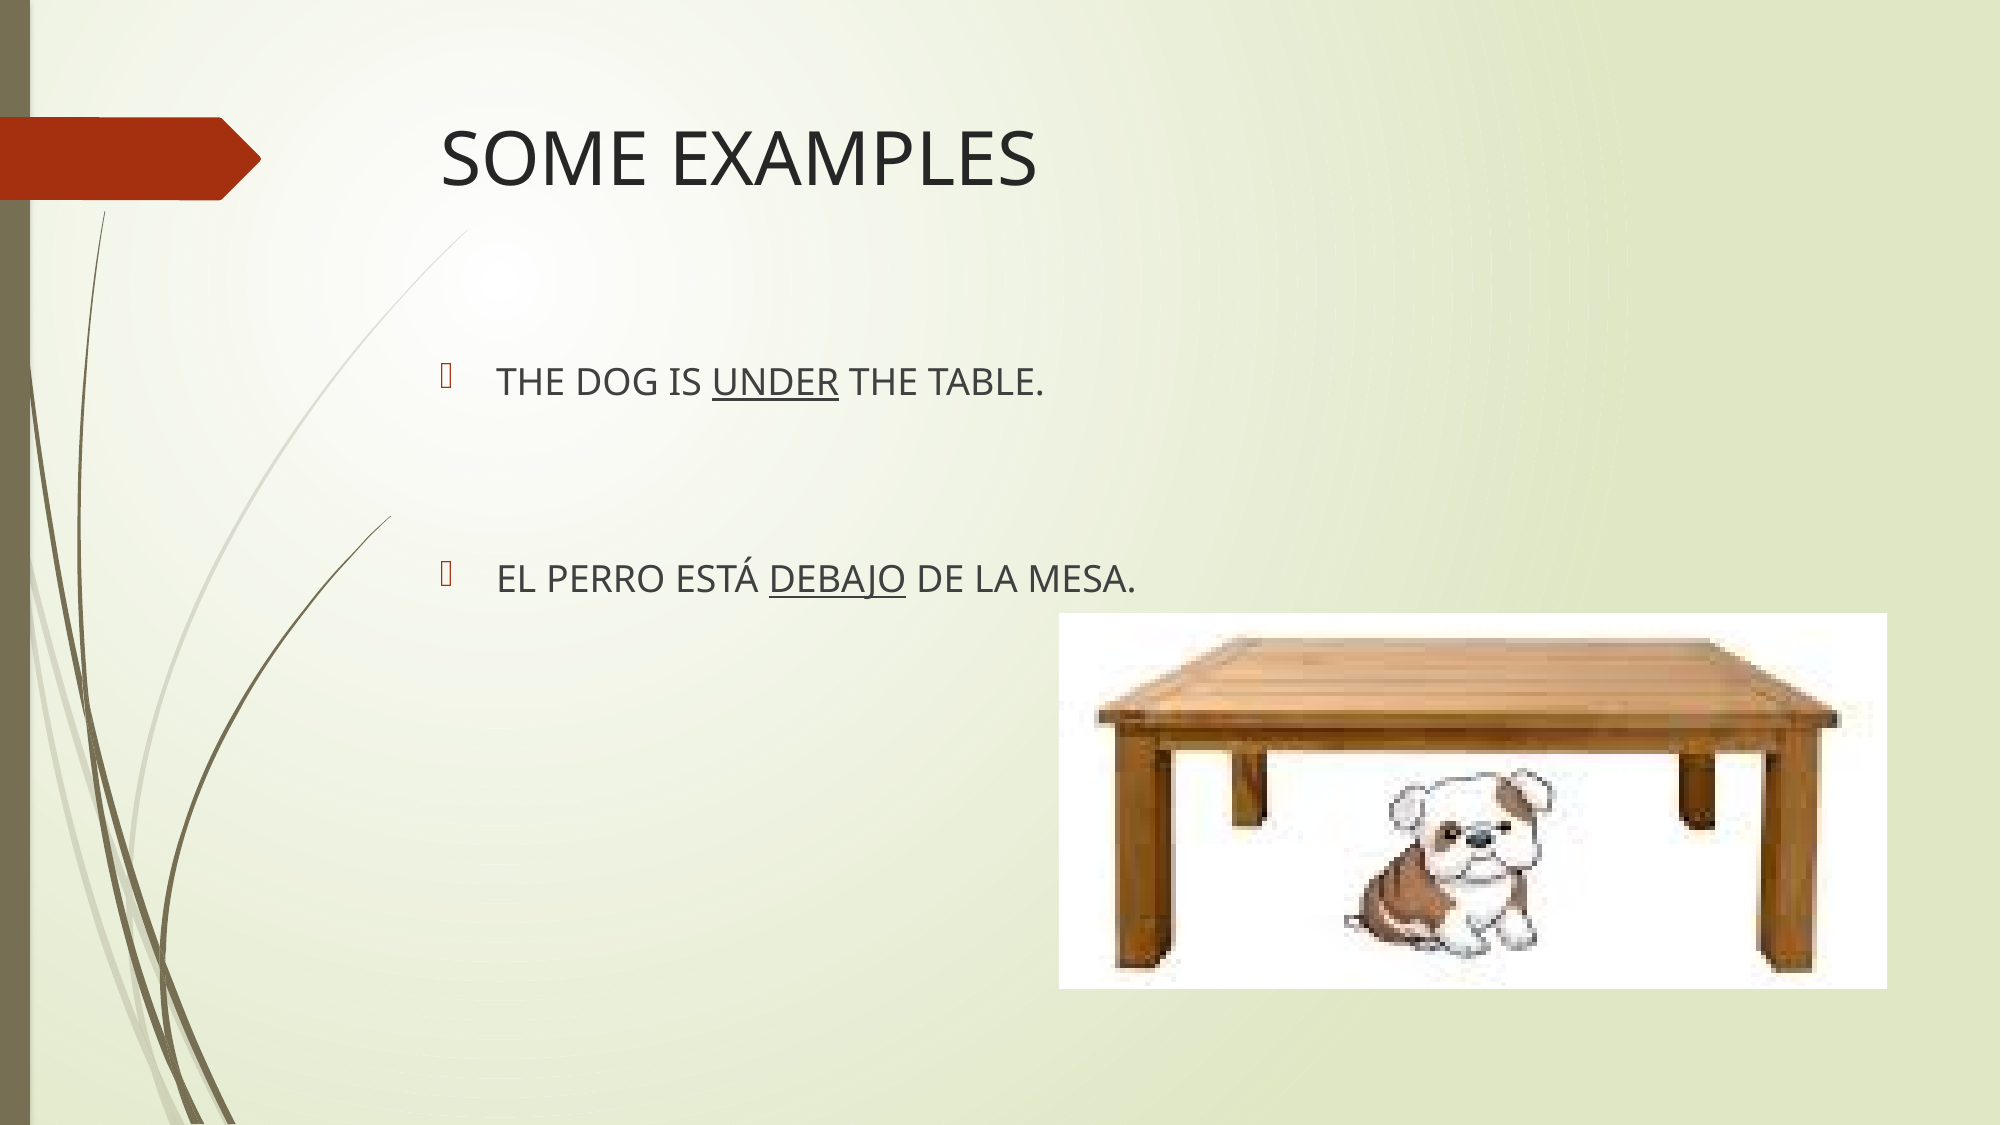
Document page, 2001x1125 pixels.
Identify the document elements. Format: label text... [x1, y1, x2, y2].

list THE DOG IS UNDER THE TABLE. EL PERRO ESTÁ DEBAJO DE LA MESA. [424, 350, 1888, 970]
picture [1058, 613, 1888, 989]
title SOME EXAMPLES [425, 102, 1888, 313]
